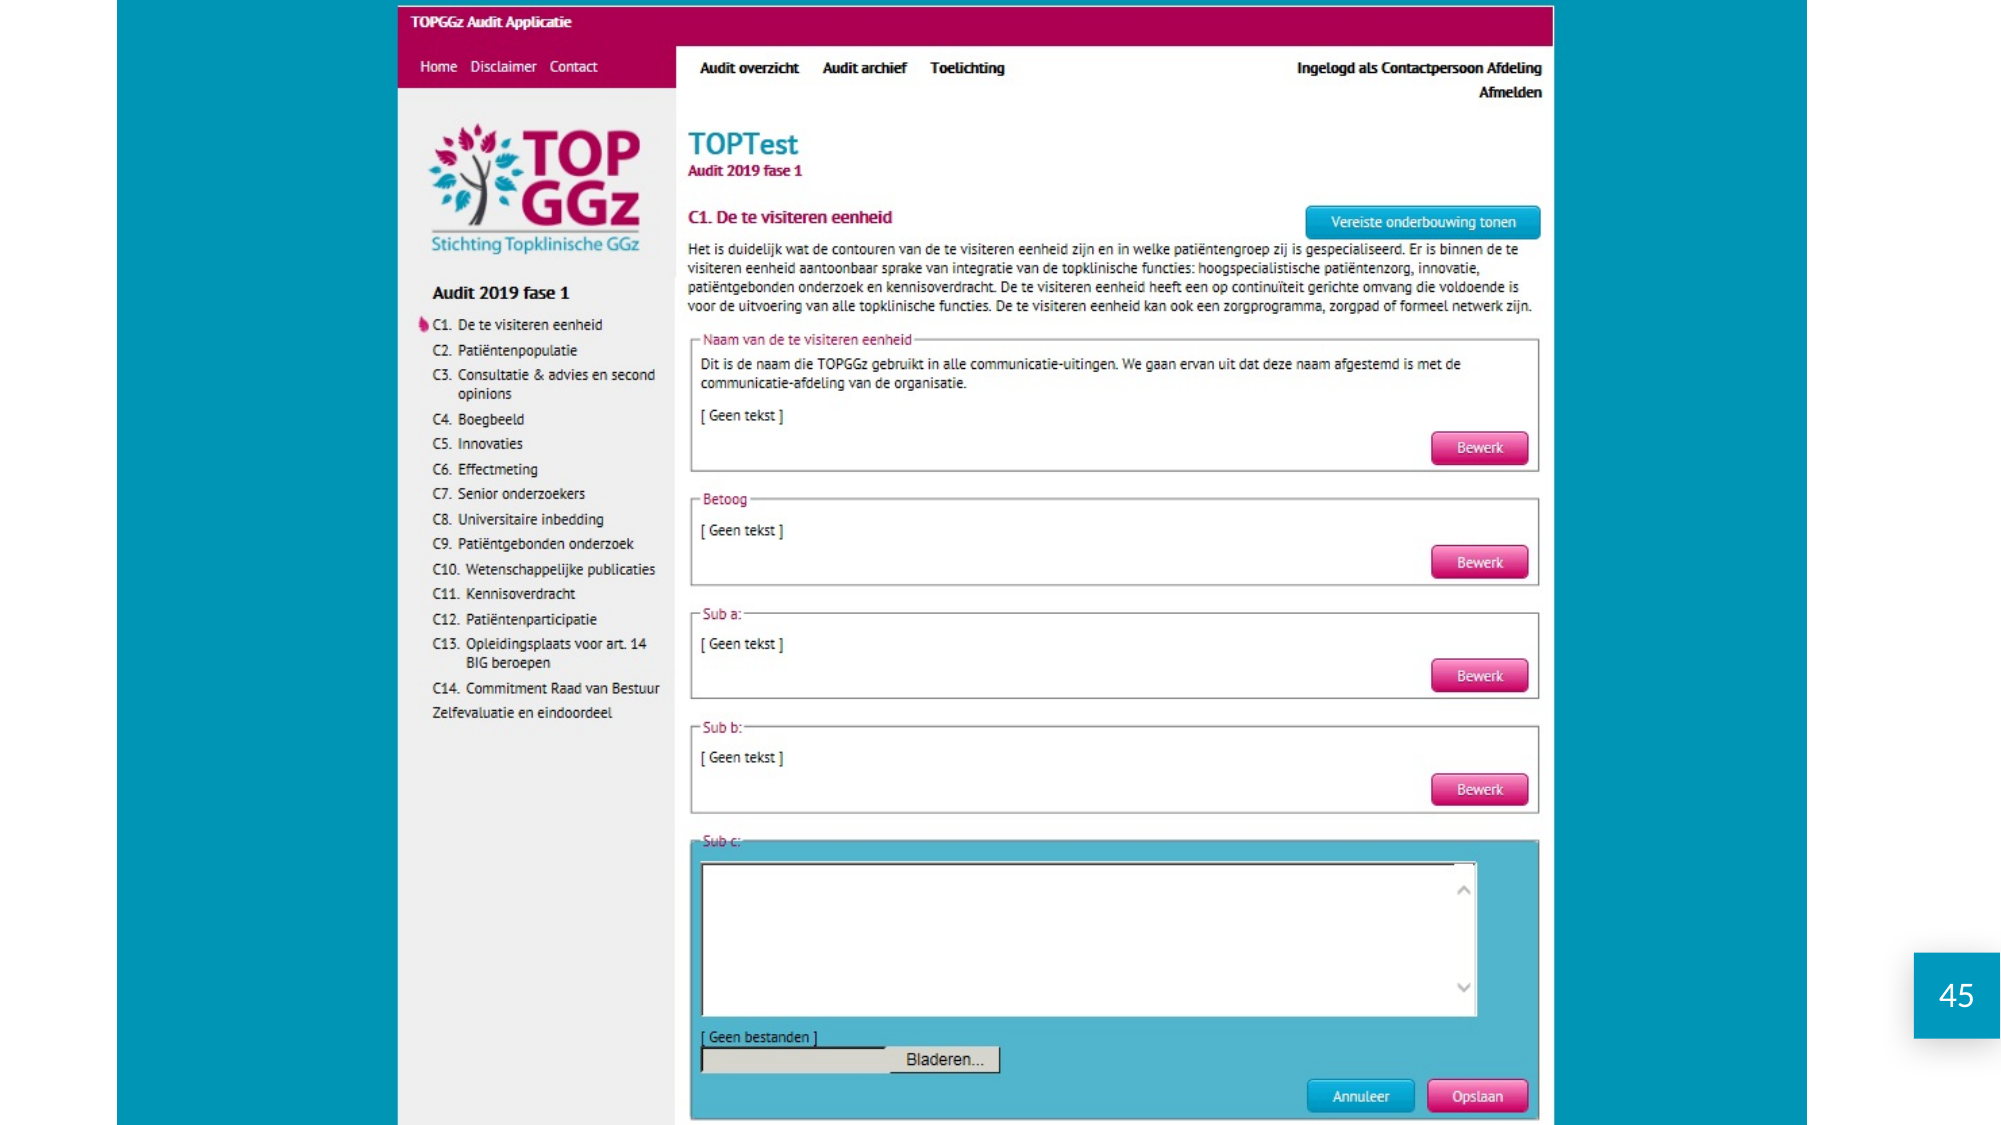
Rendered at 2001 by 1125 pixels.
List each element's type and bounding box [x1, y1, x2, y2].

picture [117, 0, 1807, 1125]
